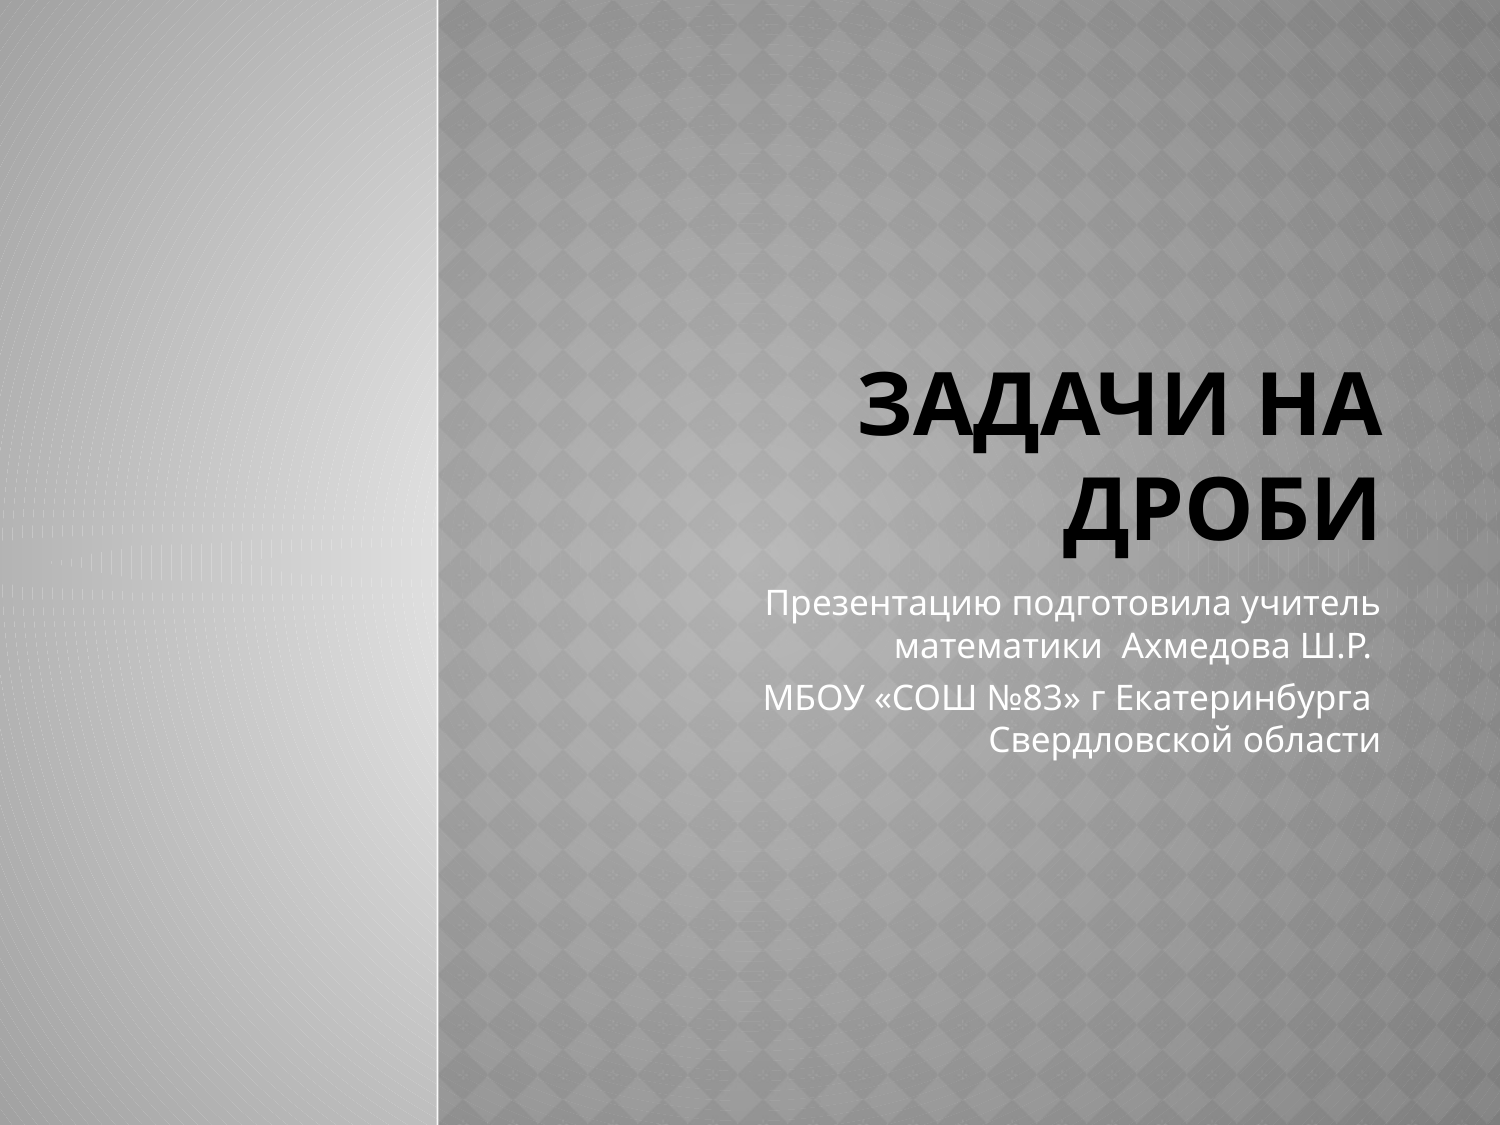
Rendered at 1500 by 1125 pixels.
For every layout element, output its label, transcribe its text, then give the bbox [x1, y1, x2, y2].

subtitle Презентацию подготовила учитель математики Ахмедова Ш.Р. МБОУ «СОШ №83» г Екатеринбурга Свердловской области [550, 580, 1390, 762]
title Задачи на дроби [552, 87, 1390, 558]
